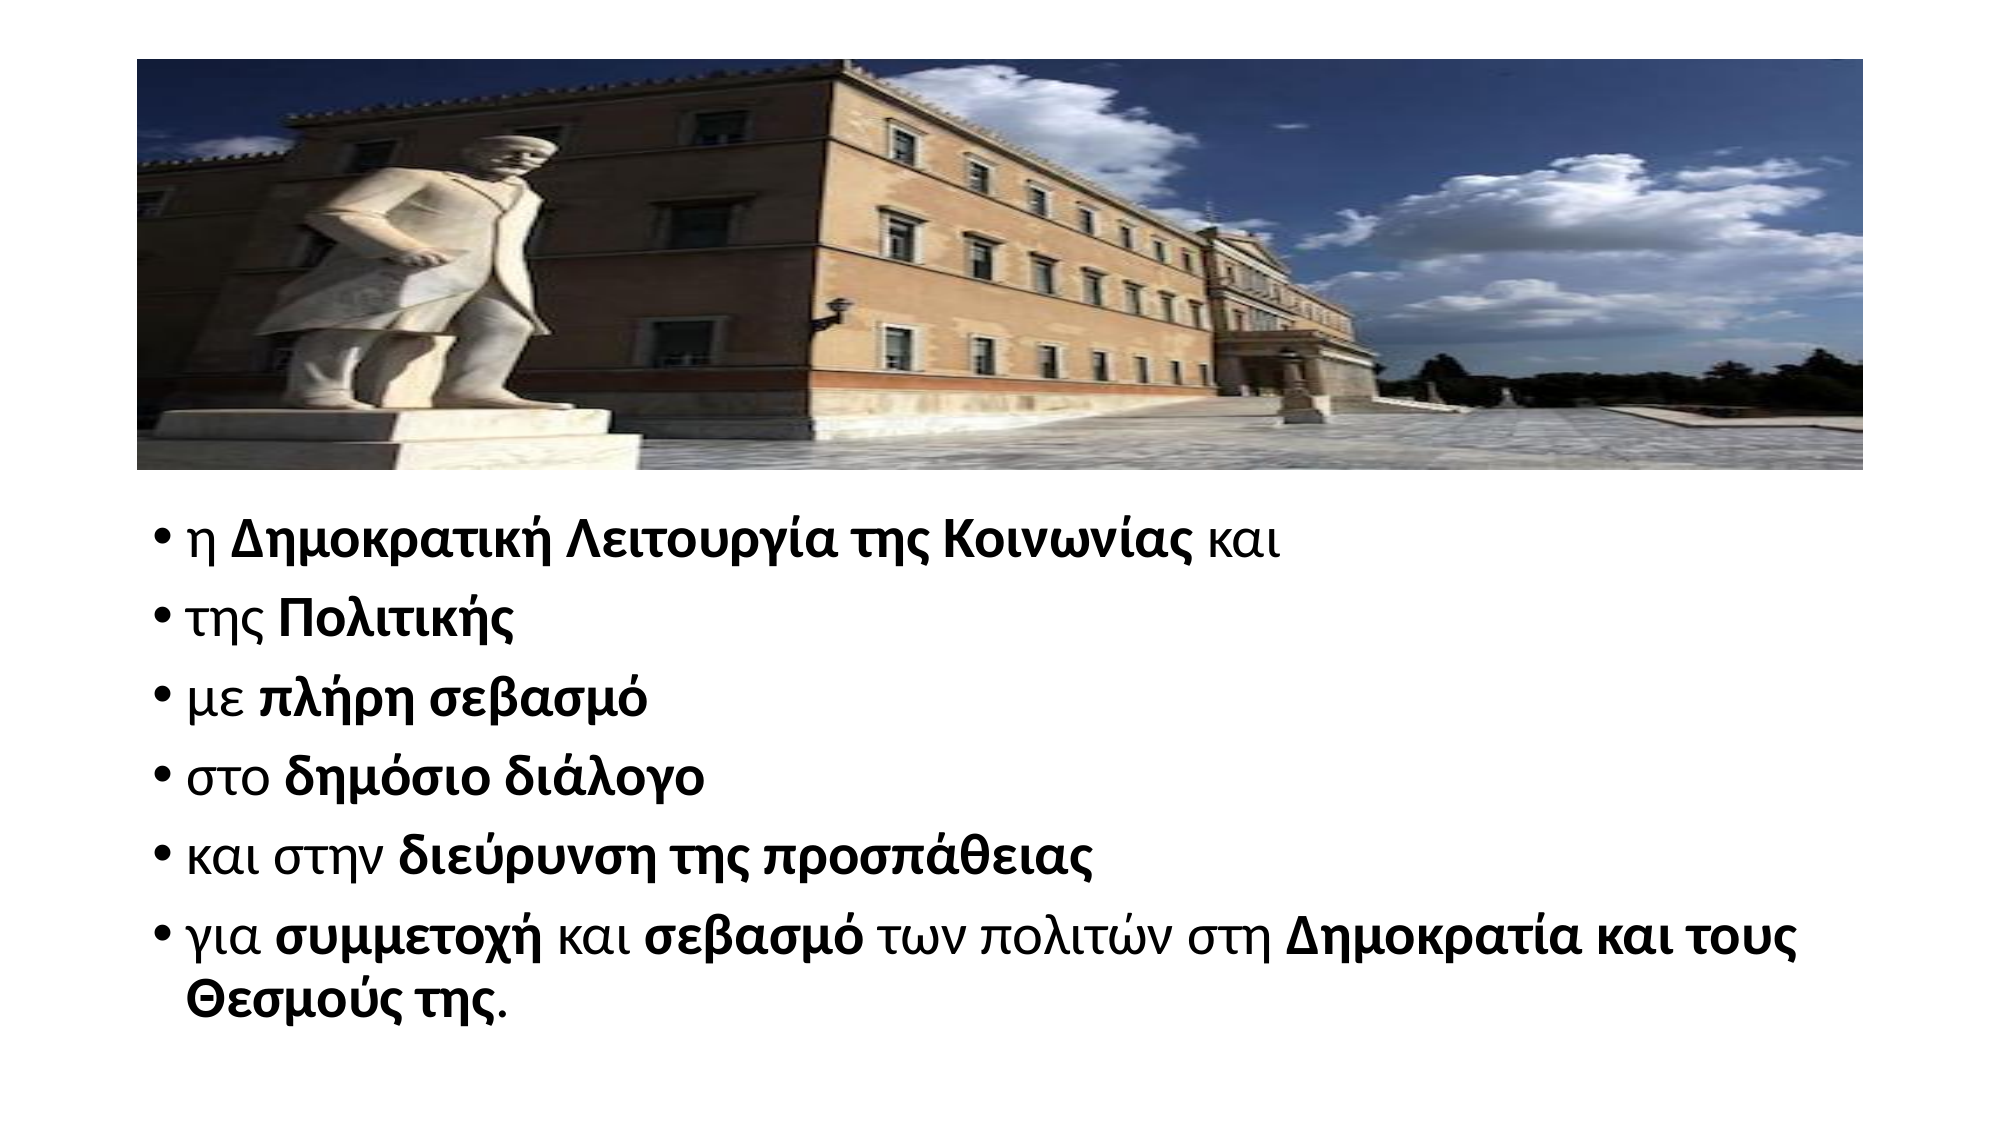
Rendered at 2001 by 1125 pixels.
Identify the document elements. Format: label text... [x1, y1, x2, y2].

list η Δημοκρατική Λειτουργία της Κοινωνίας και της Πολιτικής με πλήρη σεβασμό στο δημόσιο διάλογο και στην διεύρυνση της προσπάθειας για συμμετοχή και σεβασμό των πολιτών στη Δημοκρατία και τους Θεσμούς της. [137, 499, 1863, 1041]
picture [137, 59, 1863, 470]
